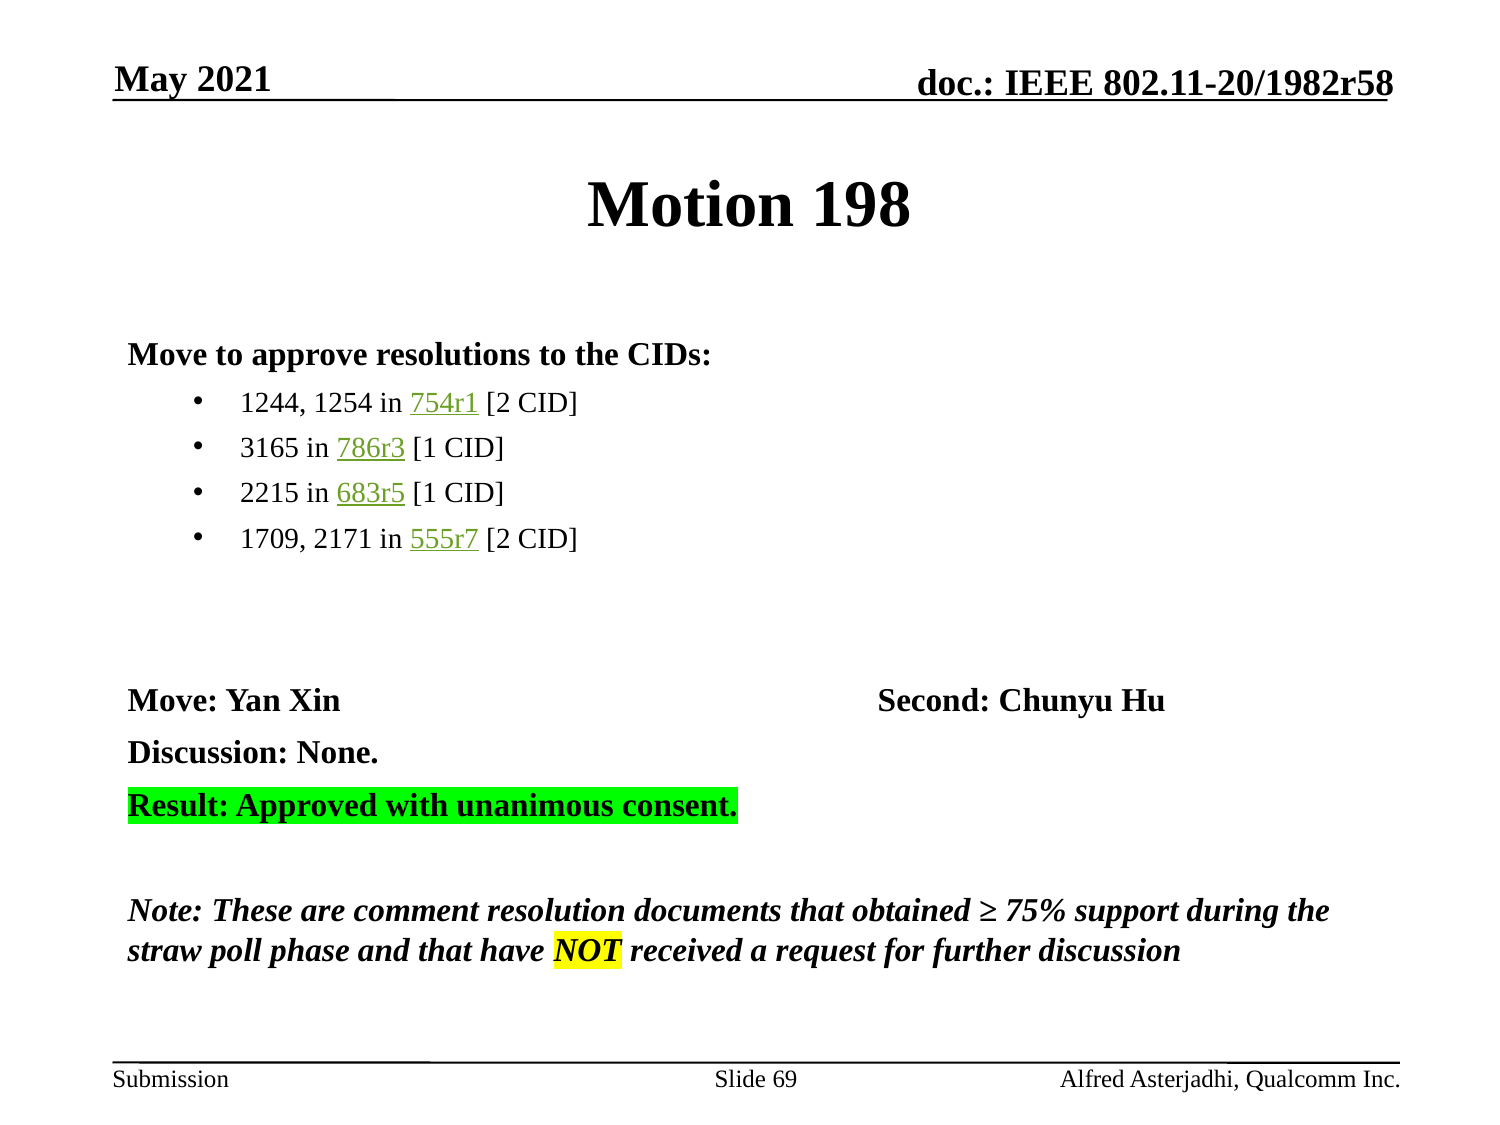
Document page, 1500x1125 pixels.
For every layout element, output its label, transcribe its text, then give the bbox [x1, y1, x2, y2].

slide_number Slide 69 [712, 1061, 800, 1123]
list Move to approve resolutions to the CIDs: 1244, 1254 in 754r1 [2 CID] 3165 in 786r3 [1 CID] 2215 in 683r5 [1 CID] 1709, 2171 in 555r7 [2 CID] Move: Yan Xin Second: Chunyu Hu Discussion: None. Result: Approved with unanimous consent. Note: These are comment resolution documents that obtained ≥ 75% support during the straw poll phase and that have NOT received a request for further discussion [112, 324, 1388, 1000]
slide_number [114, 54, 423, 100]
footer Alfred Asterjadhi, Qualcomm Inc. [878, 1061, 1402, 1093]
title Motion 198 [112, 112, 1388, 288]
